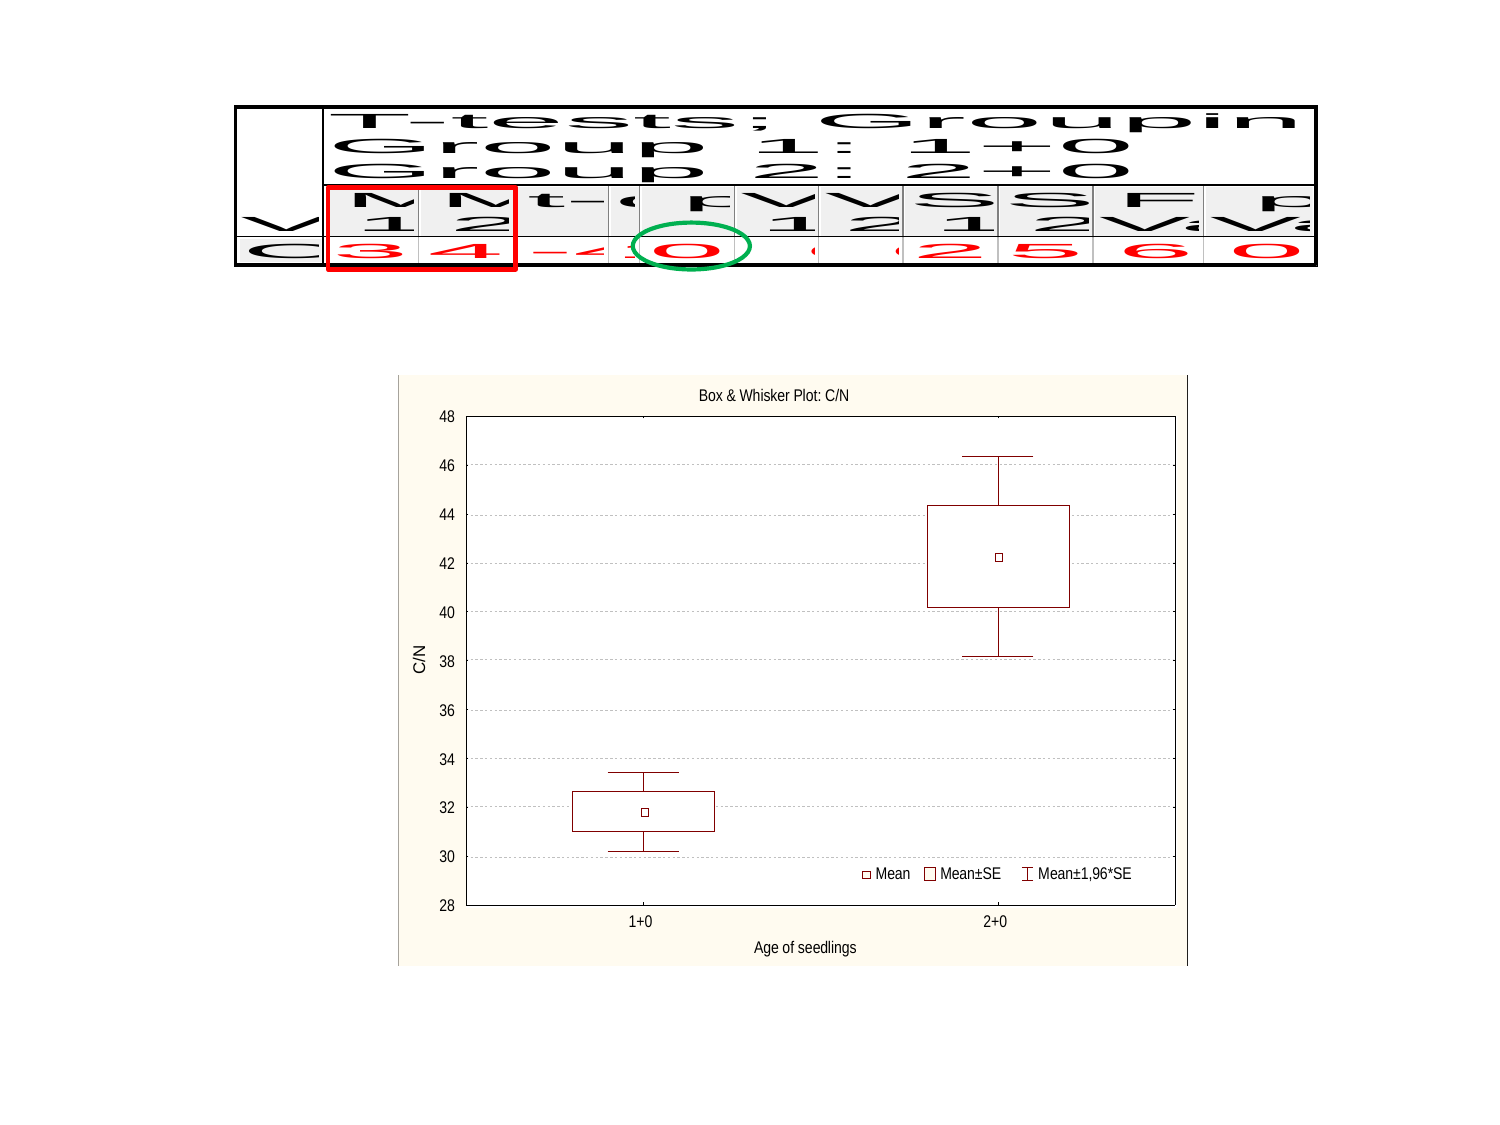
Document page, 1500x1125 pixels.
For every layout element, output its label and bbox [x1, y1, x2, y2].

text_box [398, 374, 1188, 966]
text_box [234, 105, 1318, 267]
